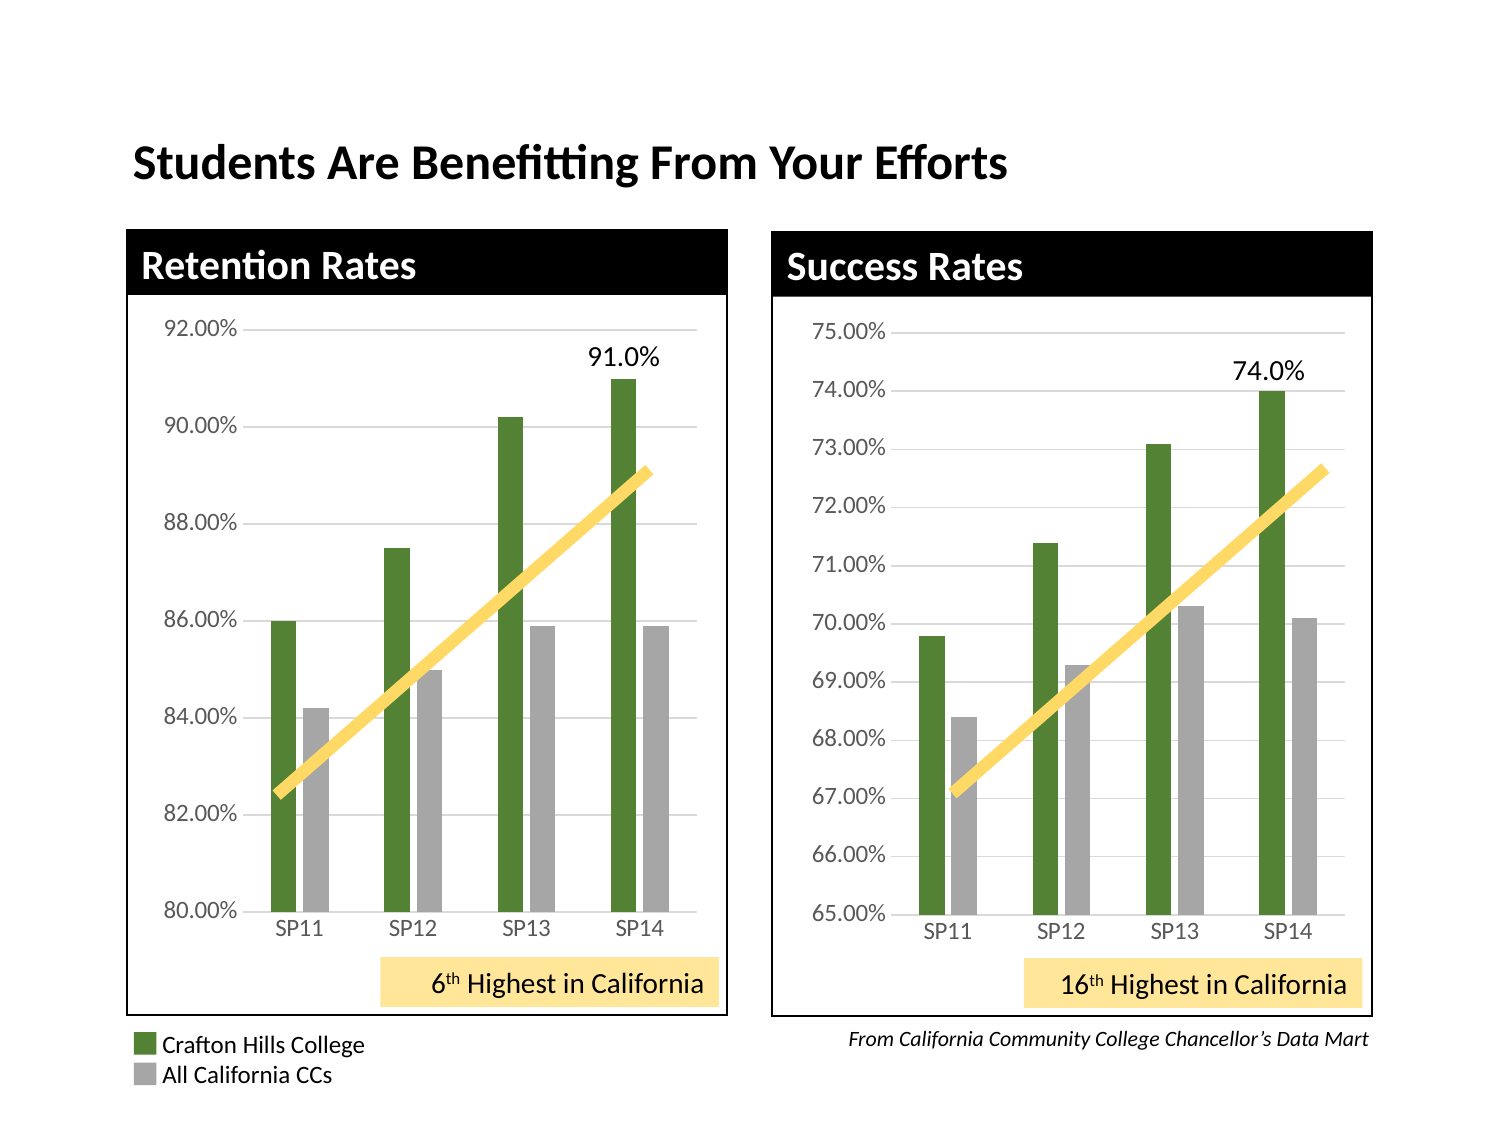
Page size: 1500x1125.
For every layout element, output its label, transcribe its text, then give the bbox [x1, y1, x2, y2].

text_box [771, 231, 1373, 1017]
text_box [133, 1062, 147, 1086]
text_box 16th Highest in California [1023, 958, 1363, 1008]
text_box Crafton Hills College All California CCs [147, 1020, 537, 1096]
chart [800, 307, 1356, 959]
text_box [126, 229, 728, 1016]
chart [152, 304, 708, 956]
text_box 6th Highest in California [380, 957, 719, 1007]
text_box From California Community College Chancellor’s Data Mart [404, 1017, 1385, 1059]
text_box [133, 1031, 147, 1056]
text_box Students Are Benefitting From Your Efforts [118, 121, 1109, 197]
